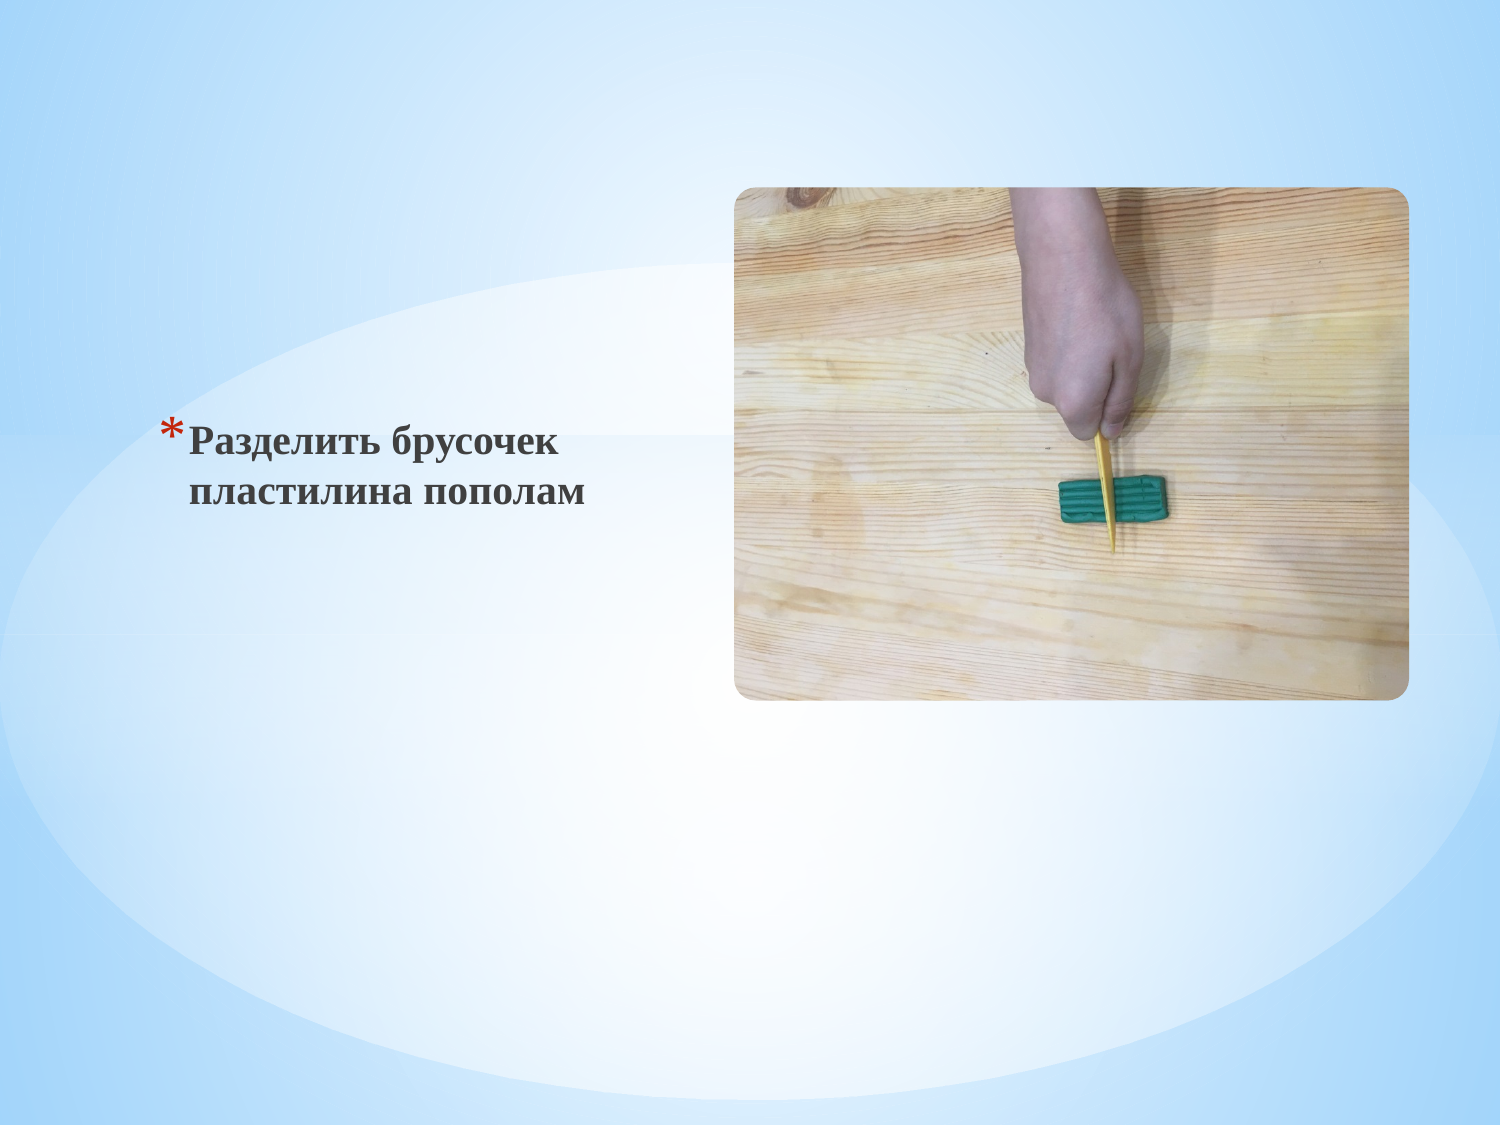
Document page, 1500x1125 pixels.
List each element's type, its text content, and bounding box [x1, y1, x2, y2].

list Разделить брусочек пластилина пополам [144, 165, 750, 521]
picture [733, 187, 1410, 701]
